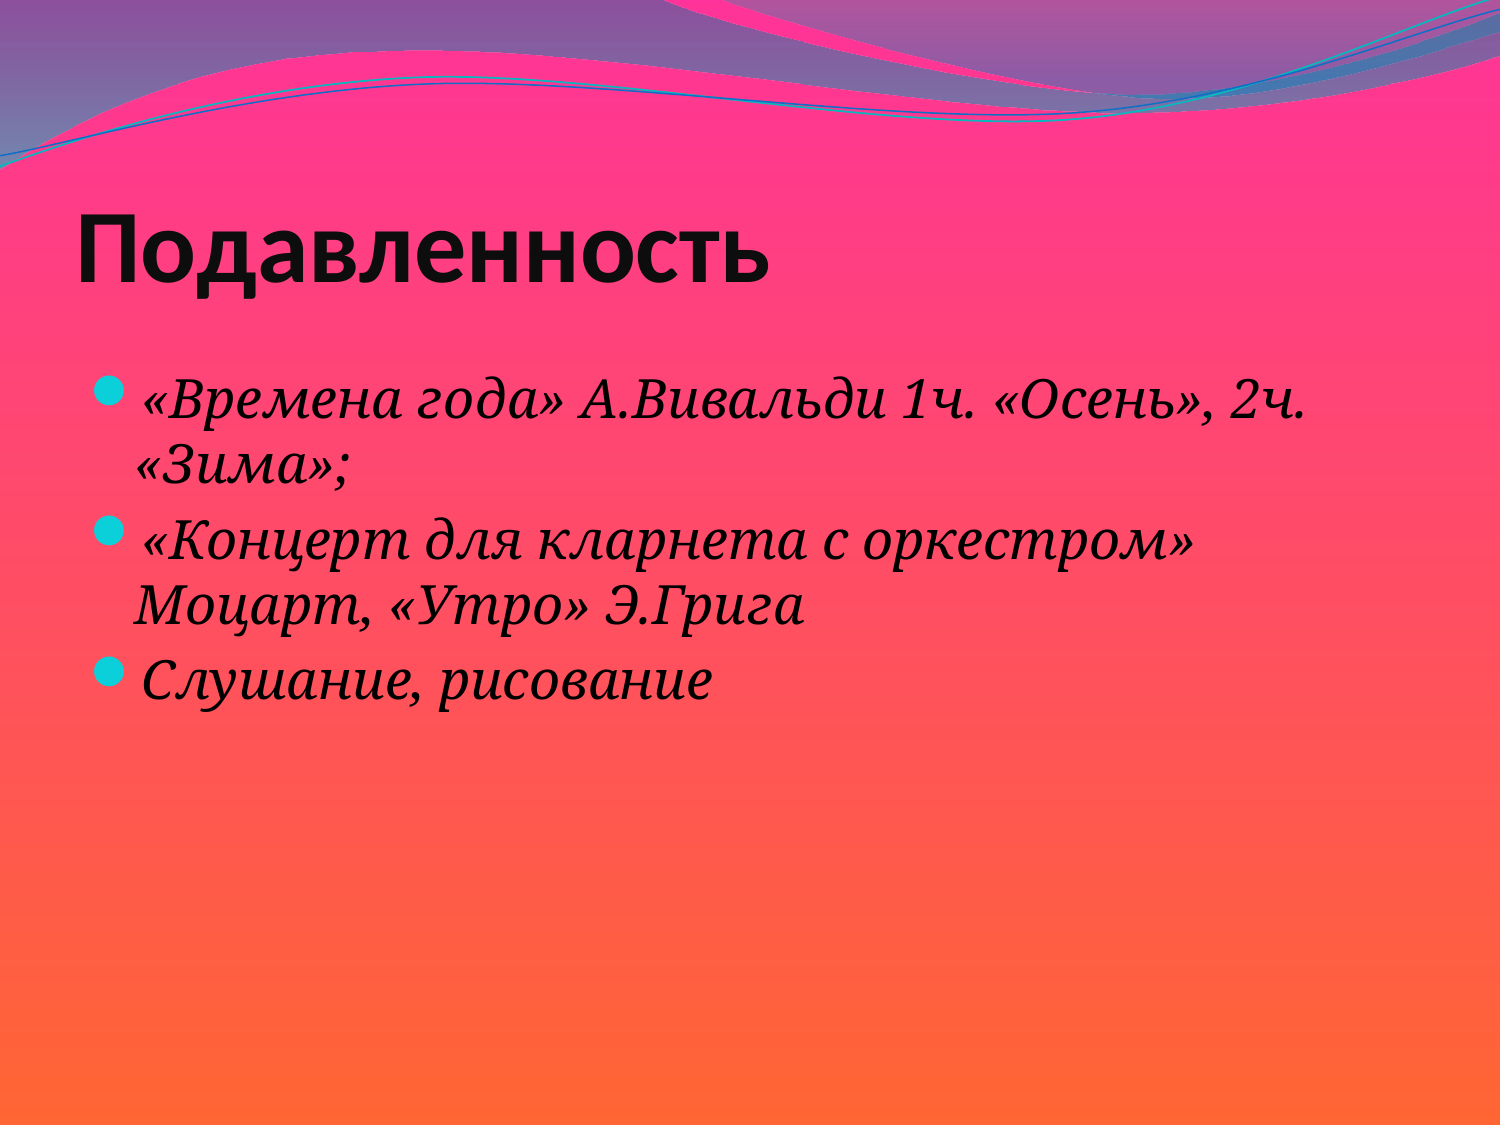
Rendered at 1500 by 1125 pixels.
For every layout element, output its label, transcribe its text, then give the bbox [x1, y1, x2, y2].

title Подавленность [75, 115, 1425, 281]
list «Времена года» А.Вивальди 1ч. «Осень», 2ч. «Зима»; «Концерт для кларнета с оркестром» Моцарт, «Утро» Э.Грига Слушание, рисование [75, 281, 1425, 1035]
